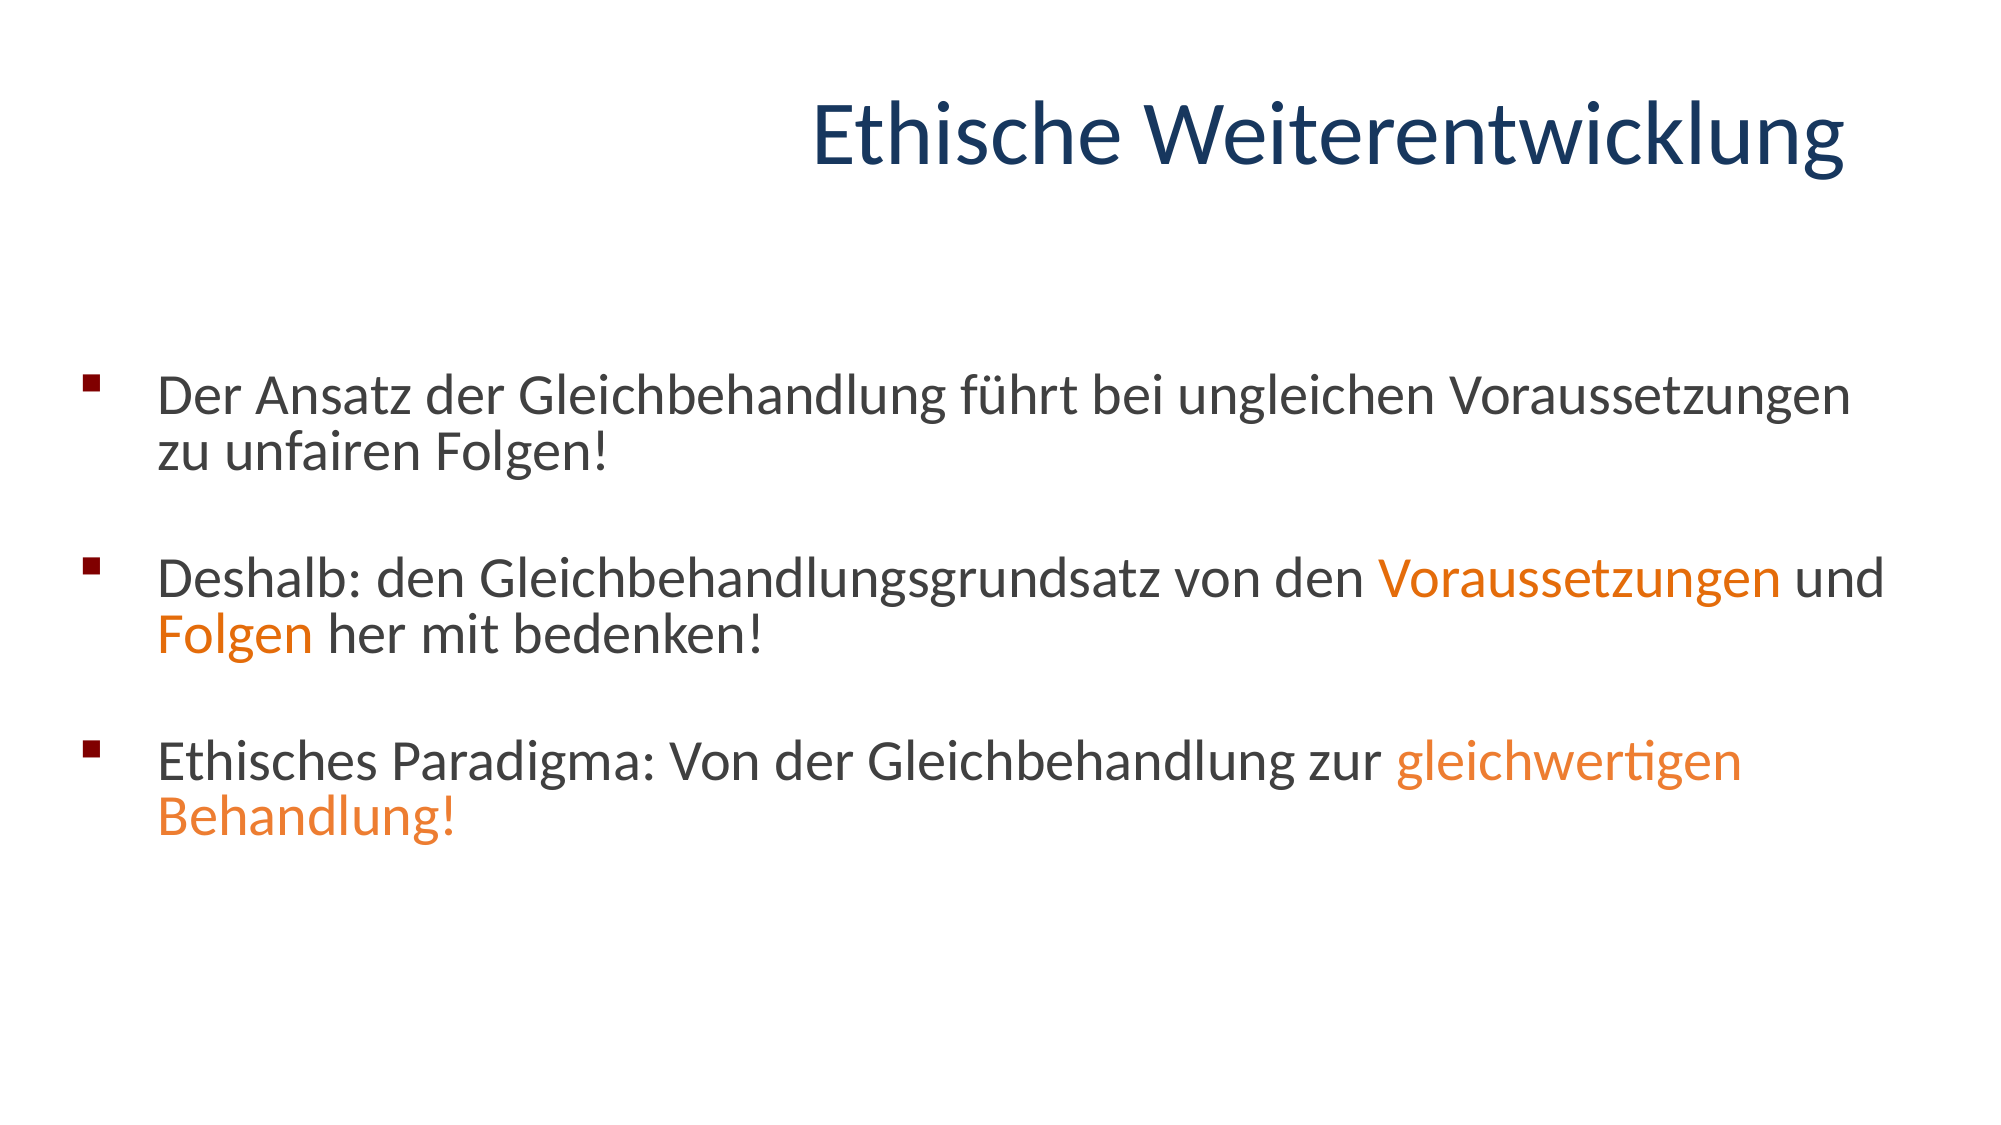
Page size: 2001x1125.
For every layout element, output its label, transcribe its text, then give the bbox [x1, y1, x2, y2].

title Ethische Weiterentwicklung [417, 54, 1863, 217]
list Der Ansatz der Gleichbehandlung führt bei ungleichen Voraussetzungen zu unfairen Folgen! Deshalb: den Gleichbehandlungsgrundsatz von den Voraussetzungen und Folgen her mit bedenken! Ethisches Paradigma: Von der Gleichbehandlung zur gleichwertigen Behandlung! [63, 362, 1906, 1125]
